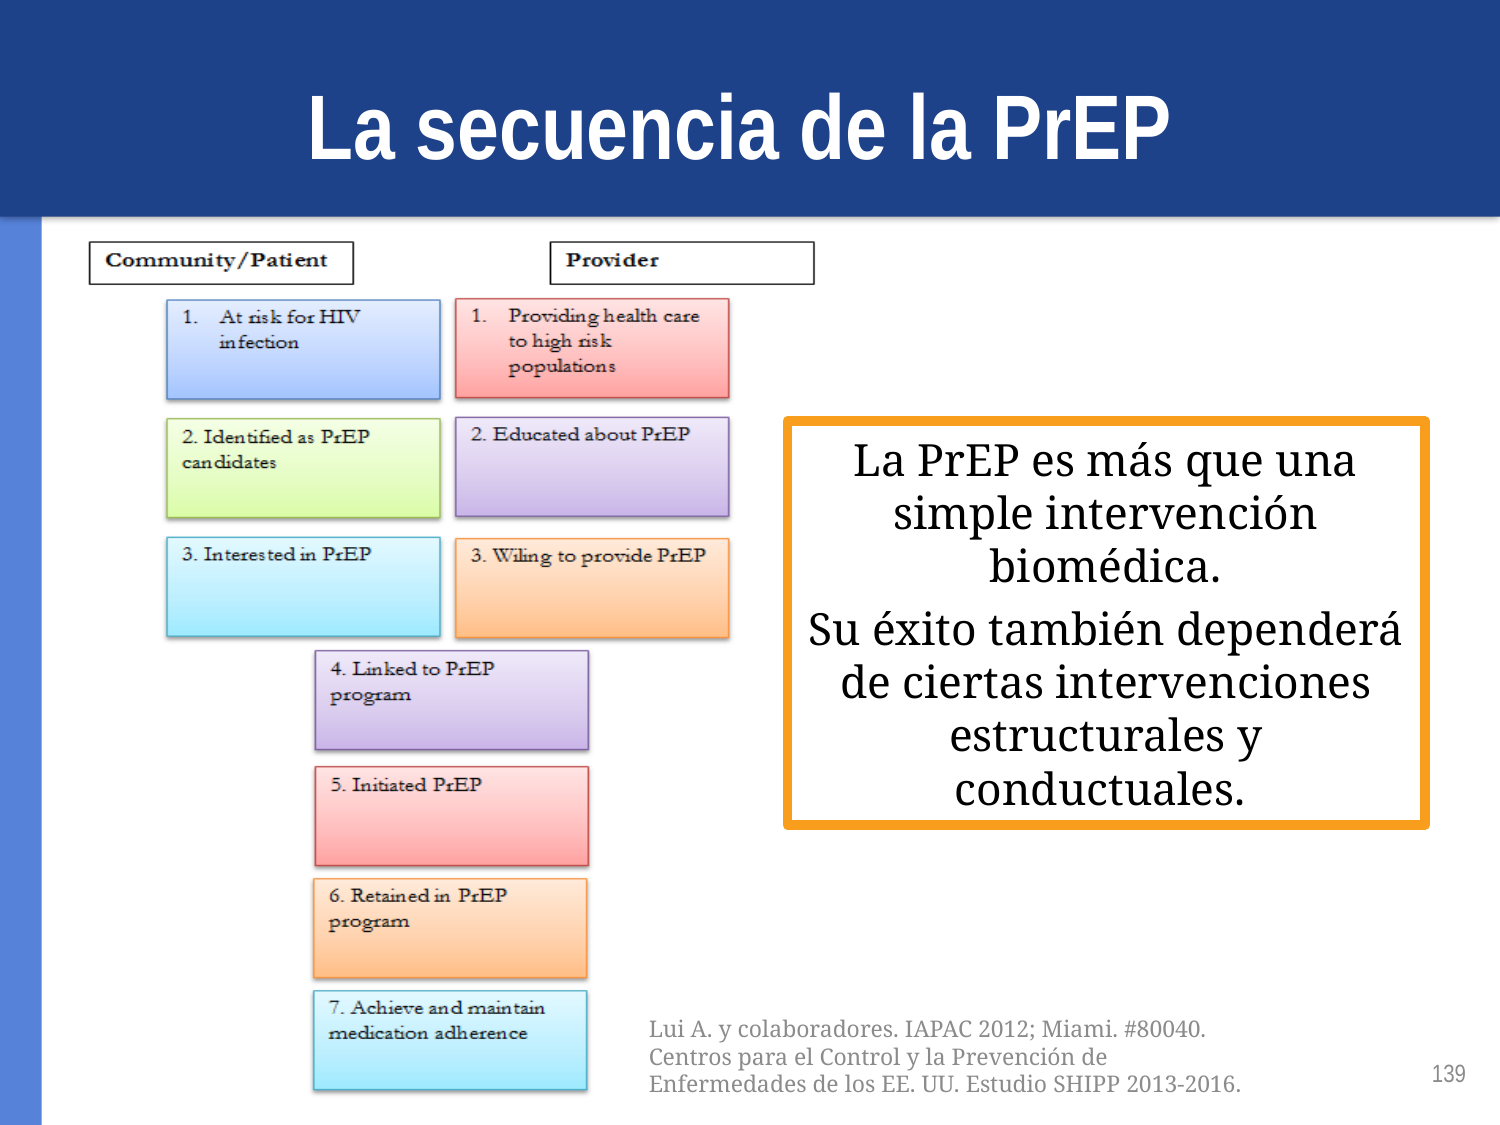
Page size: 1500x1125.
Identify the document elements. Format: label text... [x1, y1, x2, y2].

picture [74, 231, 834, 1101]
text_box Lui A. y colaboradores. IAPAC 2012; Miami. #80040. Centros para el Control y la Prevención de Enfermedades de los EE. UU. Estudio SHIPP 2013-2016. [836, 1007, 1284, 1105]
title La secuencia de la PrEP [75, 52, 1425, 193]
list La PrEP es más que una simple intervención biomédica. Su éxito también dependerá de ciertas intervenciones estructurales y conductuales. [838, 420, 1425, 826]
text_box 139 [1131, 1042, 1482, 1103]
